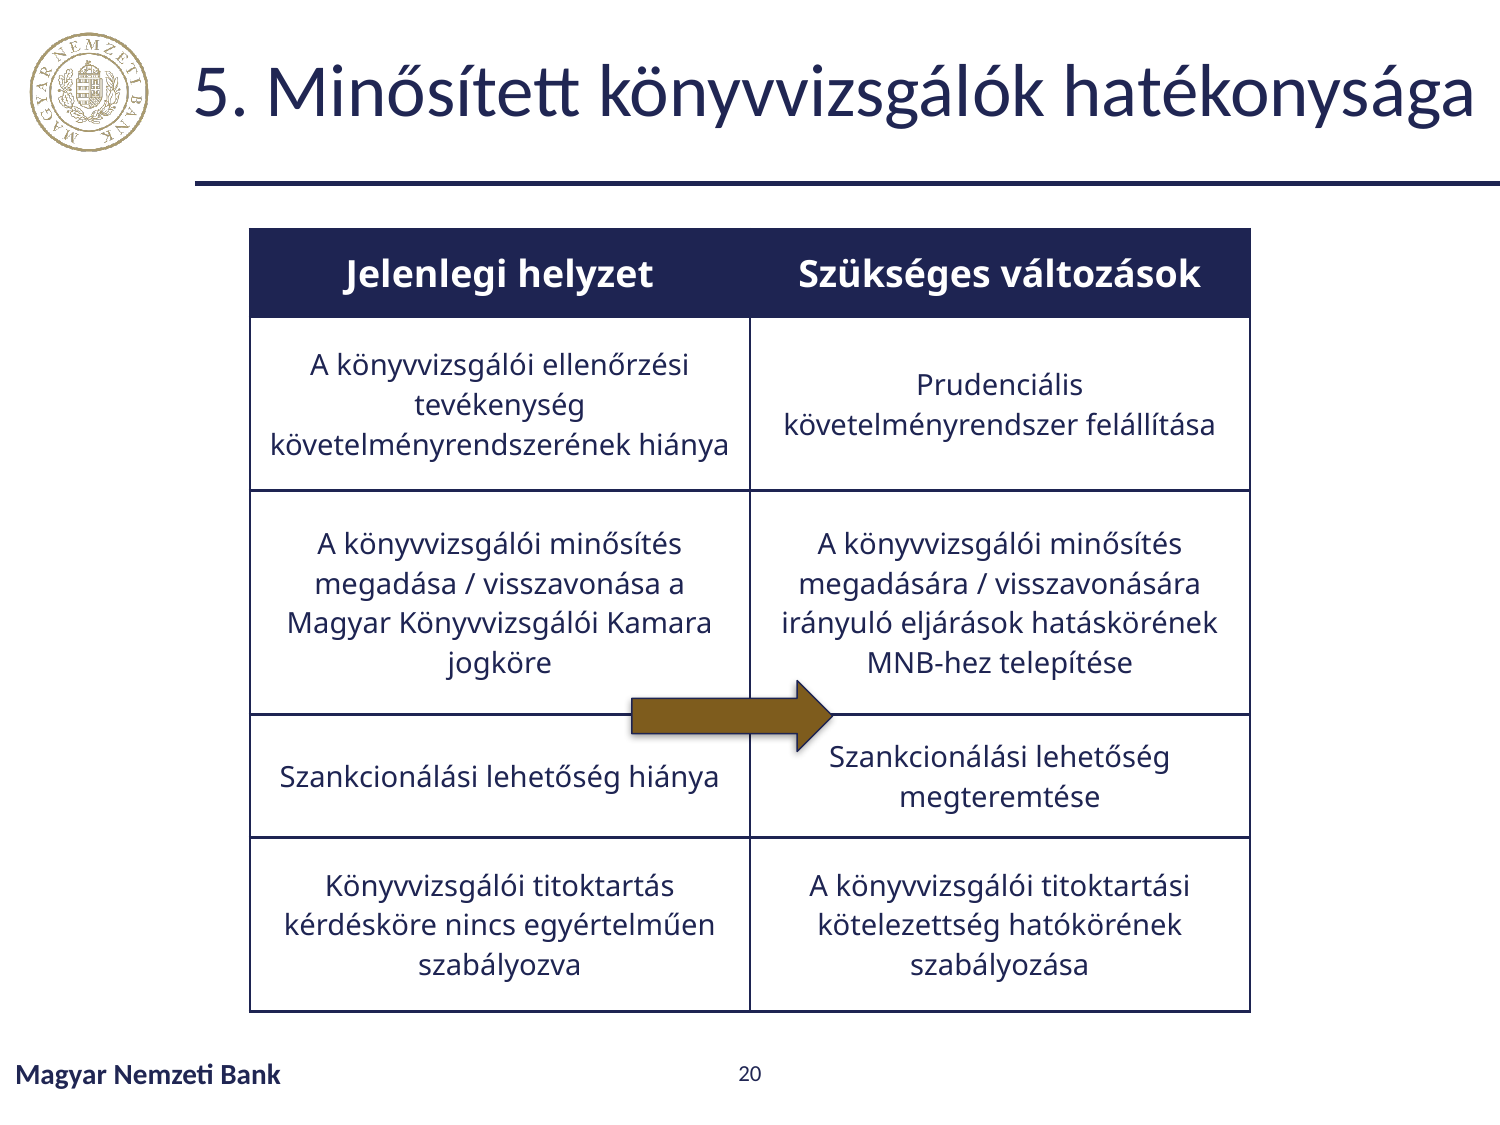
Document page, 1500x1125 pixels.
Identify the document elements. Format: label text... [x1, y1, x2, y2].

table_cell Szankcionálási lehetőség megteremtése [751, 716, 1249, 836]
table_cell A könyvvizsgálói minősítés megadására / visszavonására irányuló eljárások hatáskörének MNB-hez telepítése [751, 492, 1249, 713]
text_box [631, 679, 834, 753]
table_header Szükséges változások [751, 231, 1249, 316]
slide_number 20 [581, 1042, 919, 1103]
footer Magyar Nemzeti Bank [0, 1042, 507, 1103]
table_cell Könyvvizsgálói titoktartás kérdésköre nincs egyértelműen szabályozva [251, 839, 749, 1010]
title 5. Minősített könyvvizsgálók hatékonysága [177, 29, 1500, 155]
picture [17, 21, 161, 165]
table_header Jelenlegi helyzet [251, 231, 749, 316]
table_cell A könyvvizsgálói titoktartási kötelezettség hatókörének szabályozása [751, 839, 1249, 1010]
table_cell Szankcionálási lehetőség hiánya [251, 716, 749, 836]
table_cell A könyvvizsgálói ellenőrzési tevékenység követelményrendszerének hiánya [251, 318, 749, 489]
table_cell Prudenciális követelményrendszer felállítása [751, 318, 1249, 489]
table_cell A könyvvizsgálói minősítés megadása / visszavonása a Magyar Könyvvizsgálói Kamara jogköre [251, 492, 749, 713]
